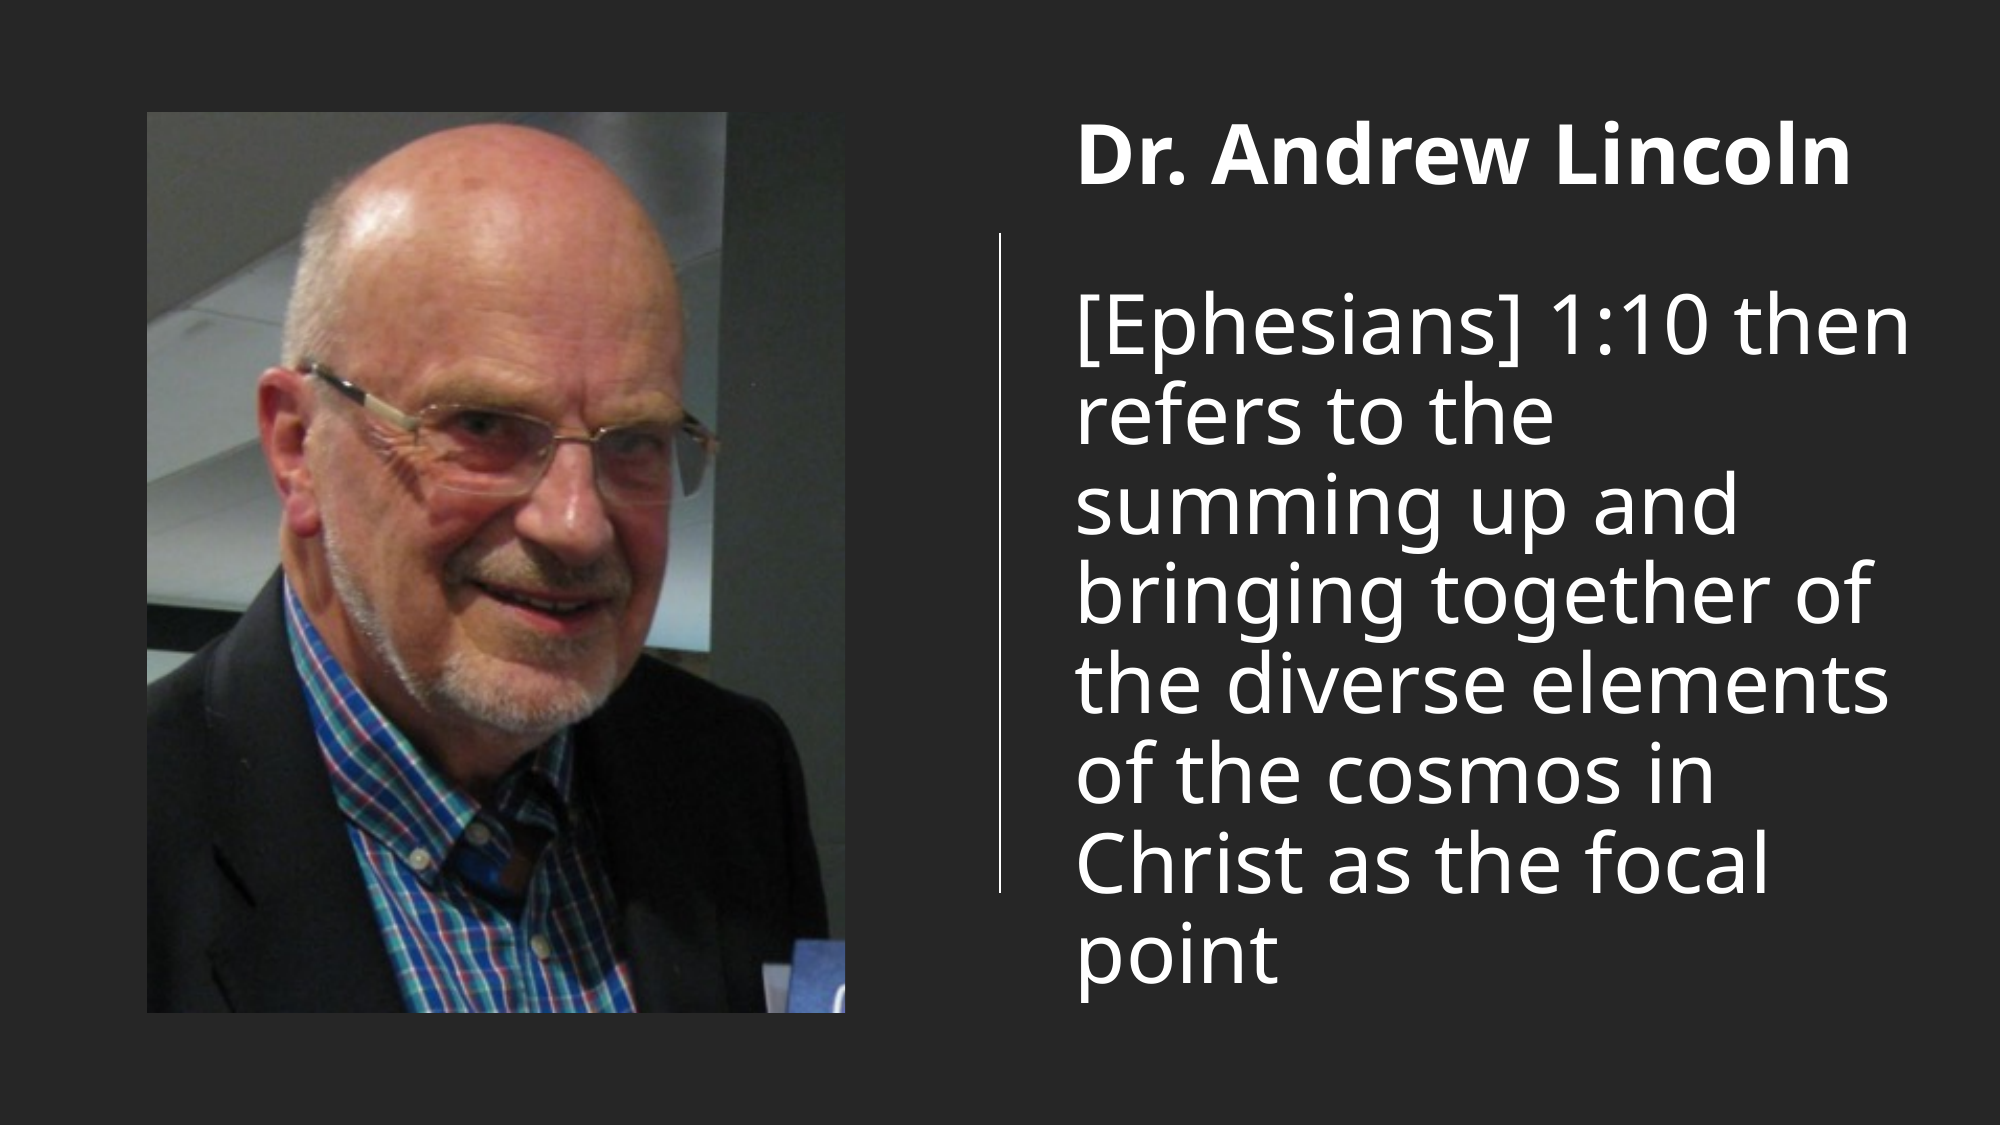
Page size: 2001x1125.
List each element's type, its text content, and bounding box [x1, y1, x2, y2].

picture [147, 112, 846, 1013]
title Dr. Andrew Lincoln [999, 112, 2000, 274]
list [Ephesians] 1:10 then refers to the summing up and bringing together of the diverse elements of the cosmos in Christ as the focal point [999, 274, 2000, 1125]
